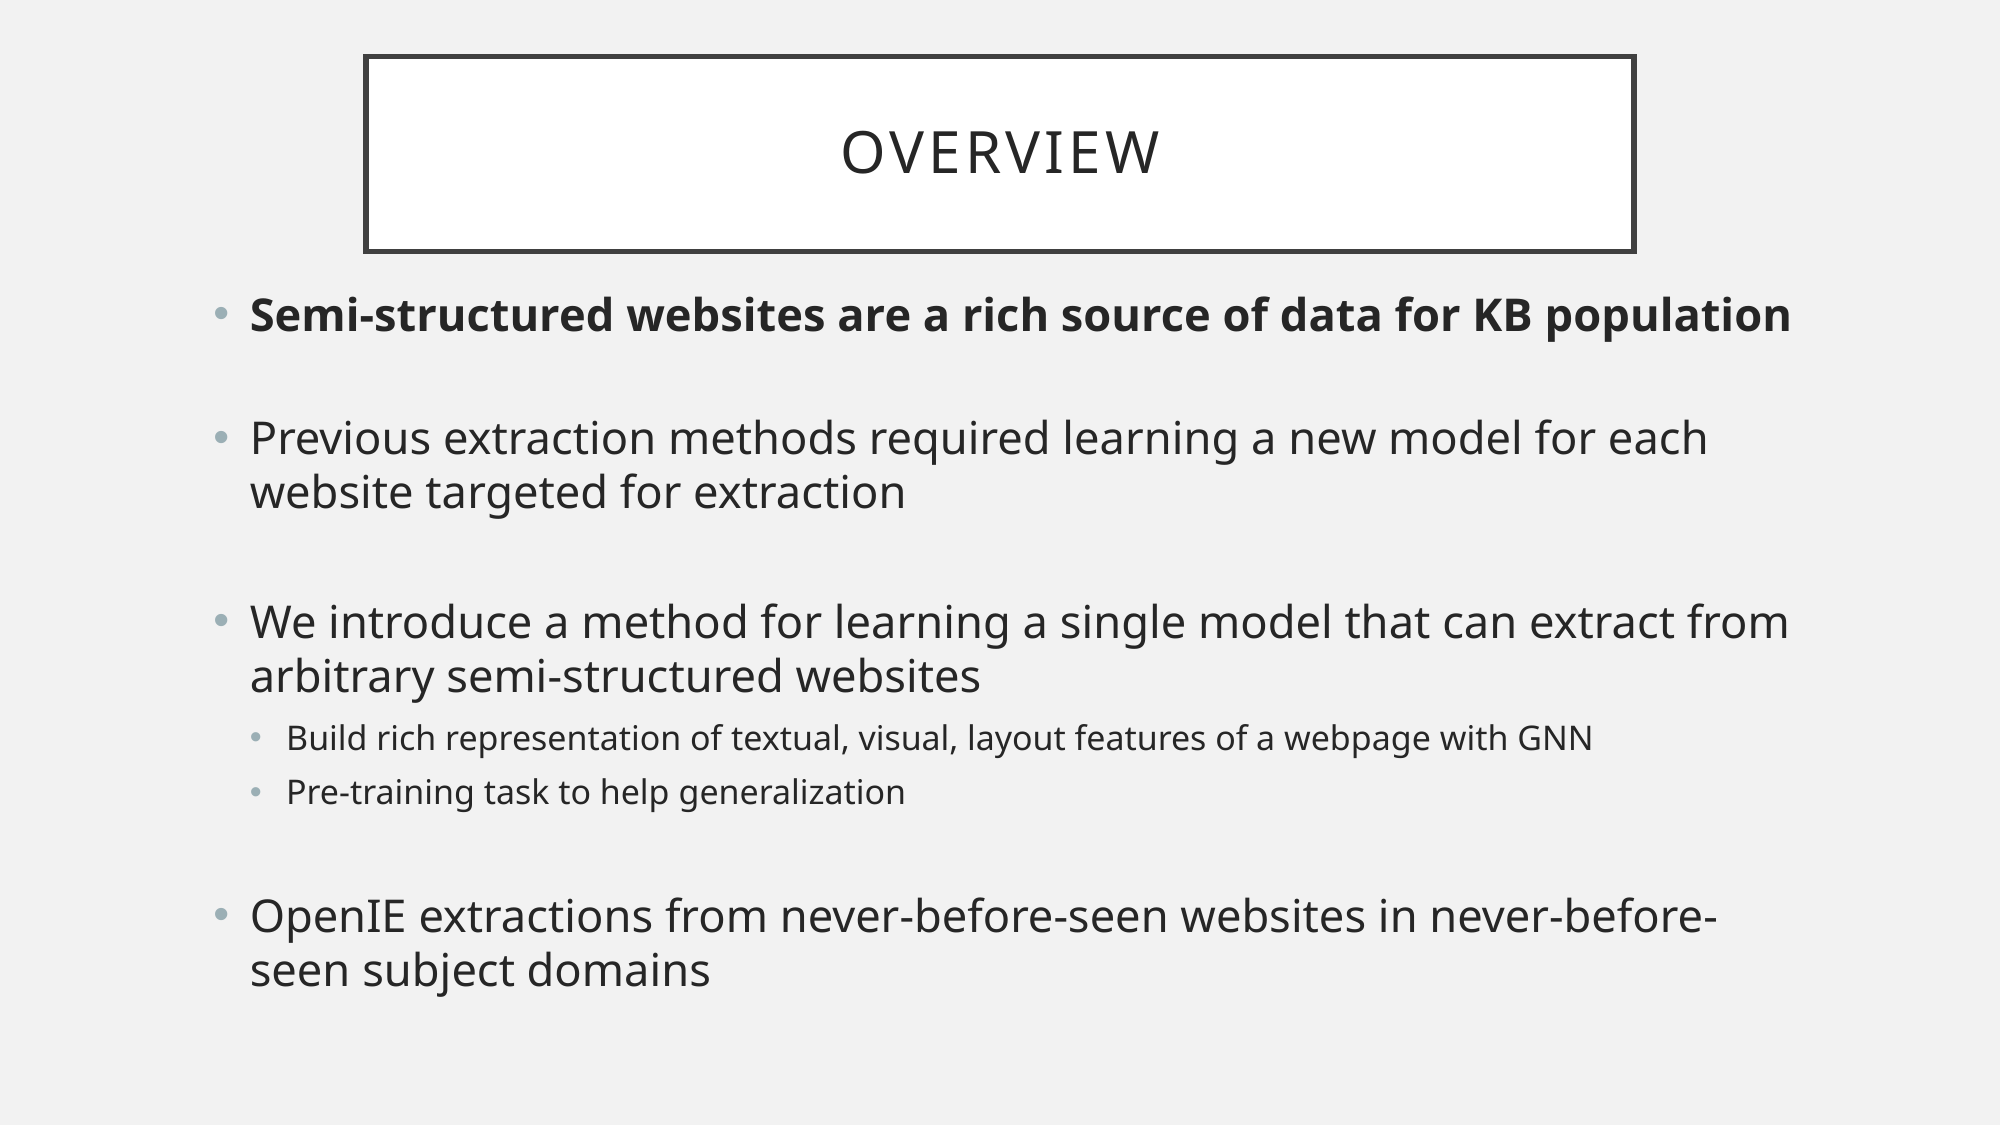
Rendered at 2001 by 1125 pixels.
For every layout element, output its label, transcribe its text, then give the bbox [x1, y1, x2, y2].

title Overview [363, 54, 1637, 254]
list Semi-structured websites are a rich source of data for KB population Previous extraction methods required learning a new model for each website targeted for extraction We introduce a method for learning a single model that can extract from arbitrary semi-structured websites Build rich representation of textual, visual, layout features of a webpage with GNN Pre-training task to help generalization OpenIE extractions from never-before-seen websites in never-before-seen subject domains [198, 278, 1825, 1050]
